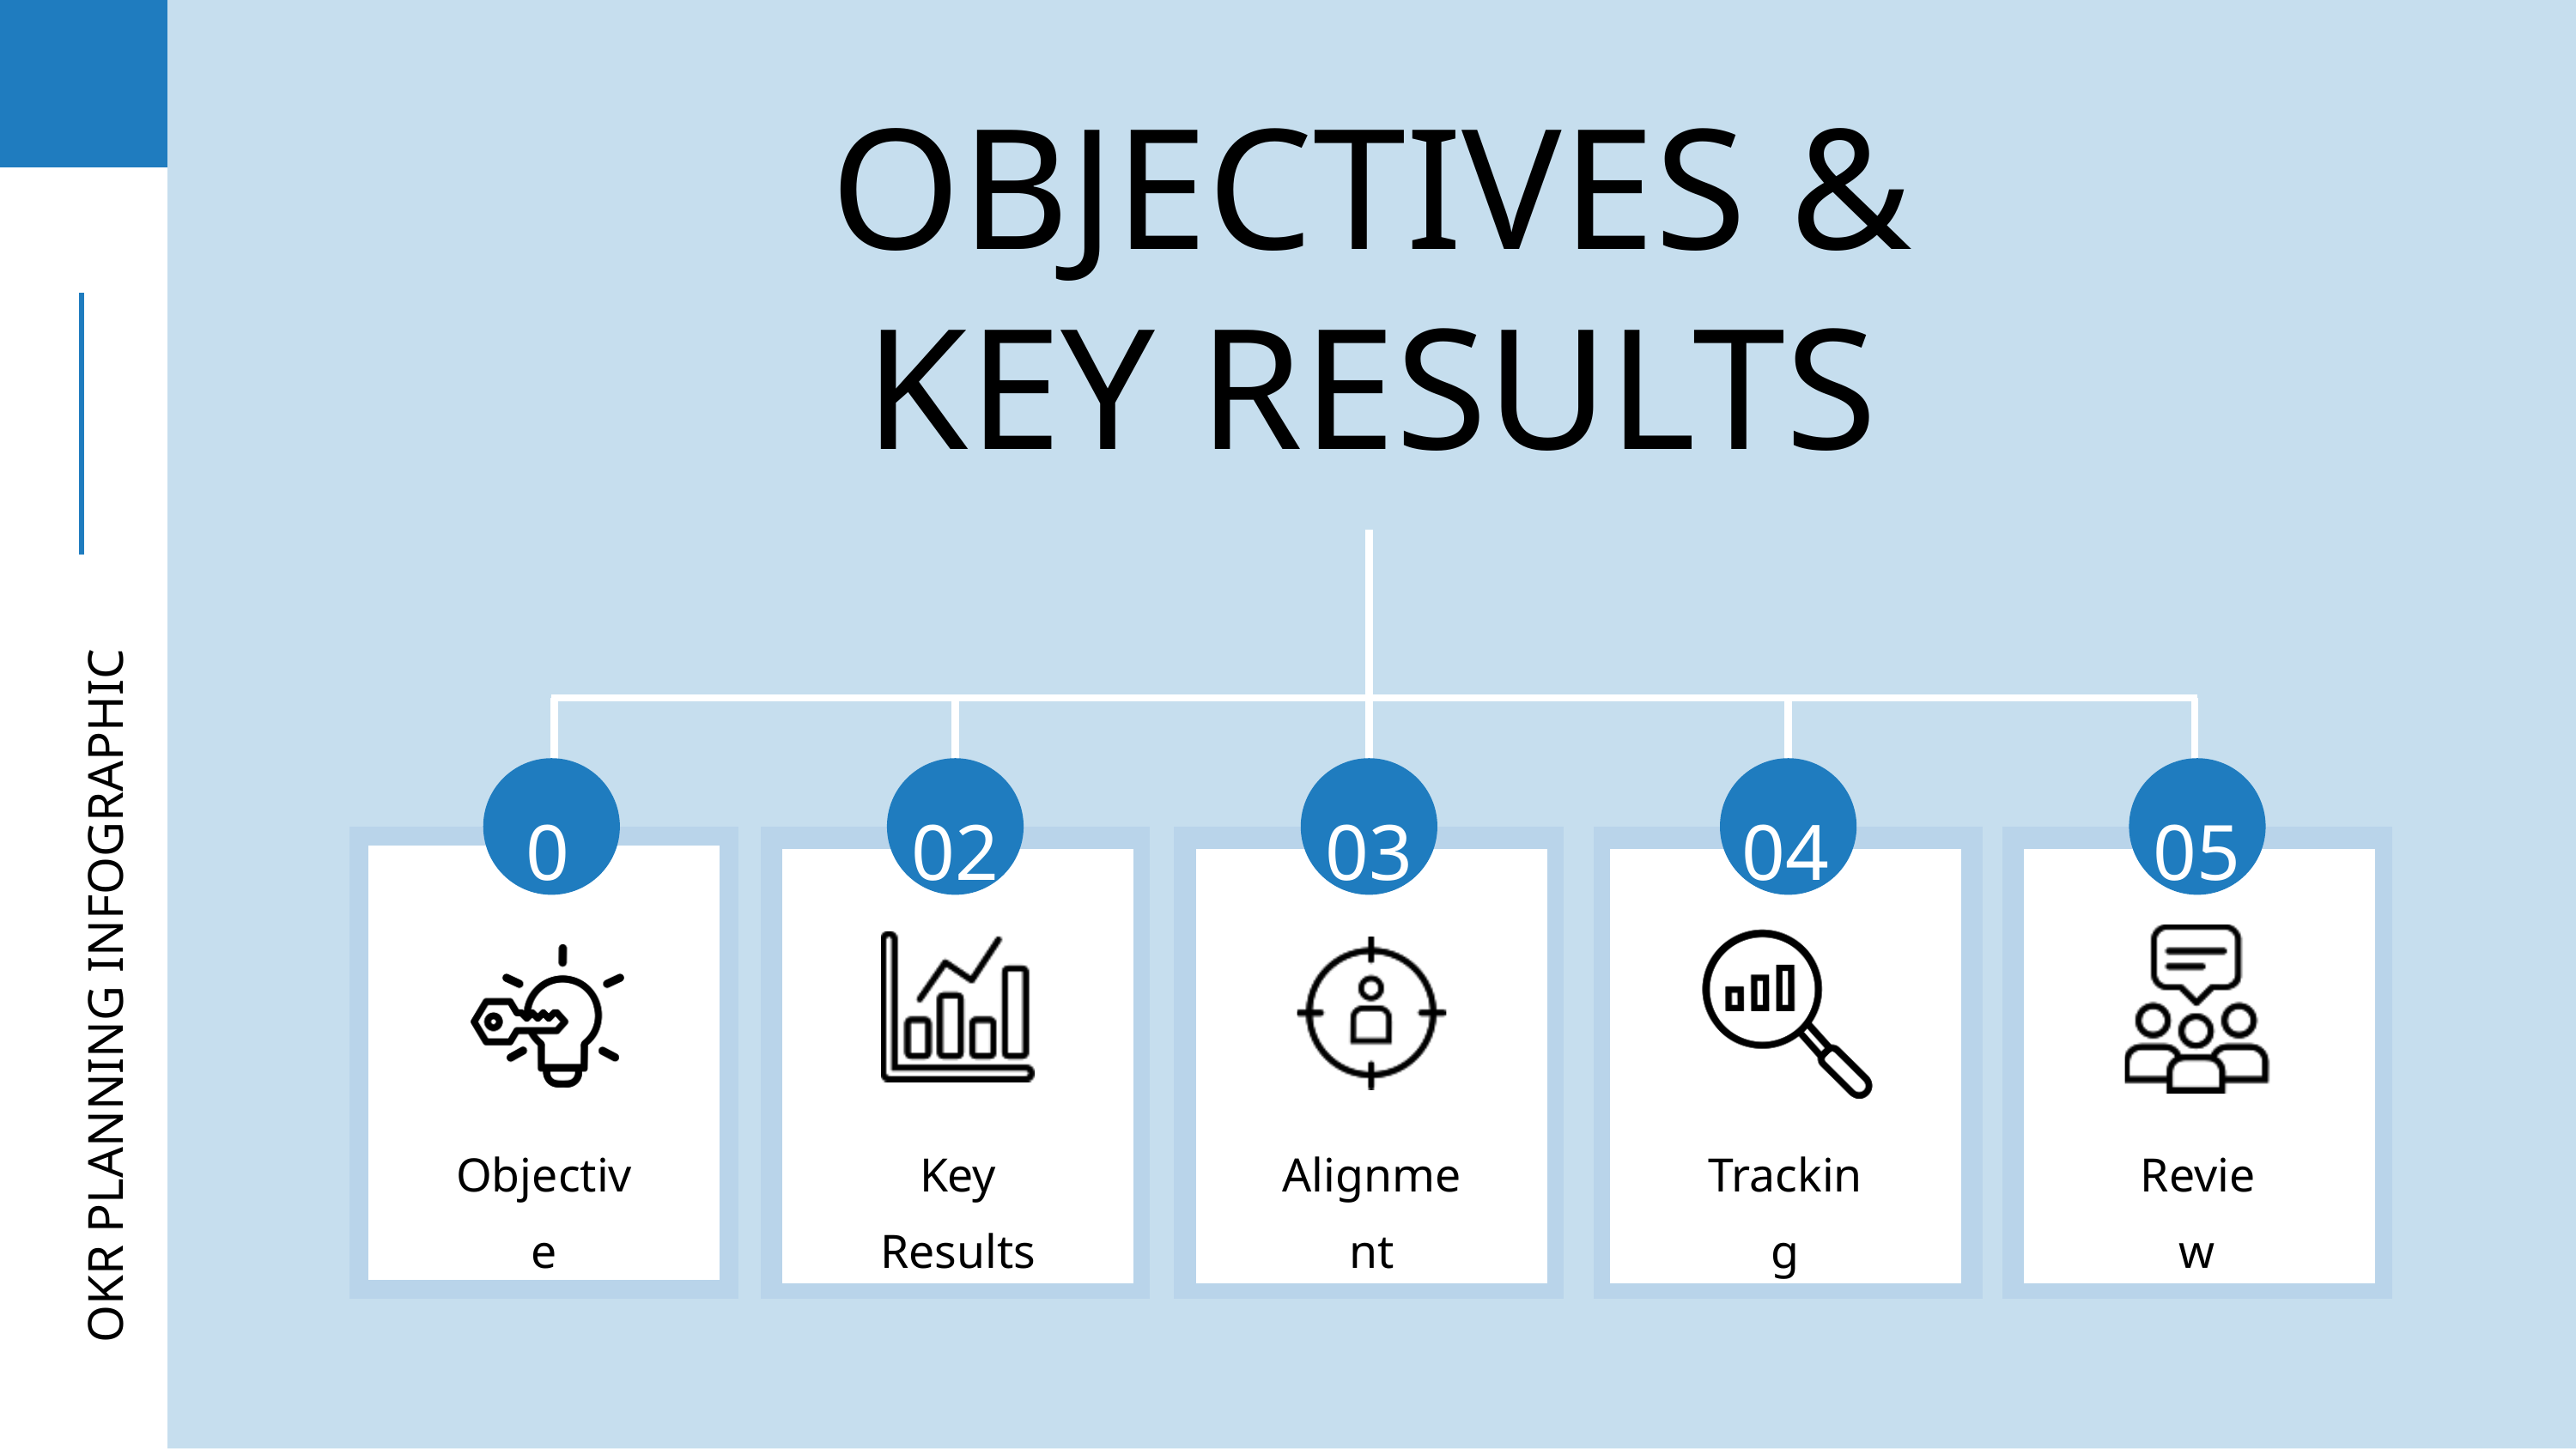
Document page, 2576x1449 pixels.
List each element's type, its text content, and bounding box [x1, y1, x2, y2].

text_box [167, 0, 2576, 1449]
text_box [1174, 805, 1564, 1299]
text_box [1719, 757, 1857, 895]
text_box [1593, 855, 1984, 1299]
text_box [1195, 828, 1548, 1284]
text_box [886, 757, 1024, 895]
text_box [550, 529, 2198, 846]
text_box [781, 828, 1134, 1284]
text_box OKR PLANNING INFOGRAPHIC [52, 558, 134, 1343]
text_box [349, 805, 739, 1299]
picture [1696, 923, 1874, 1100]
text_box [1609, 855, 1962, 1284]
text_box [0, 0, 168, 168]
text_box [2023, 828, 2376, 1284]
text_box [2002, 805, 2393, 1299]
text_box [2129, 757, 2266, 895]
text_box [1300, 757, 1438, 895]
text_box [483, 757, 621, 895]
picture [470, 943, 625, 1088]
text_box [760, 805, 1151, 1299]
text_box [368, 824, 720, 1281]
